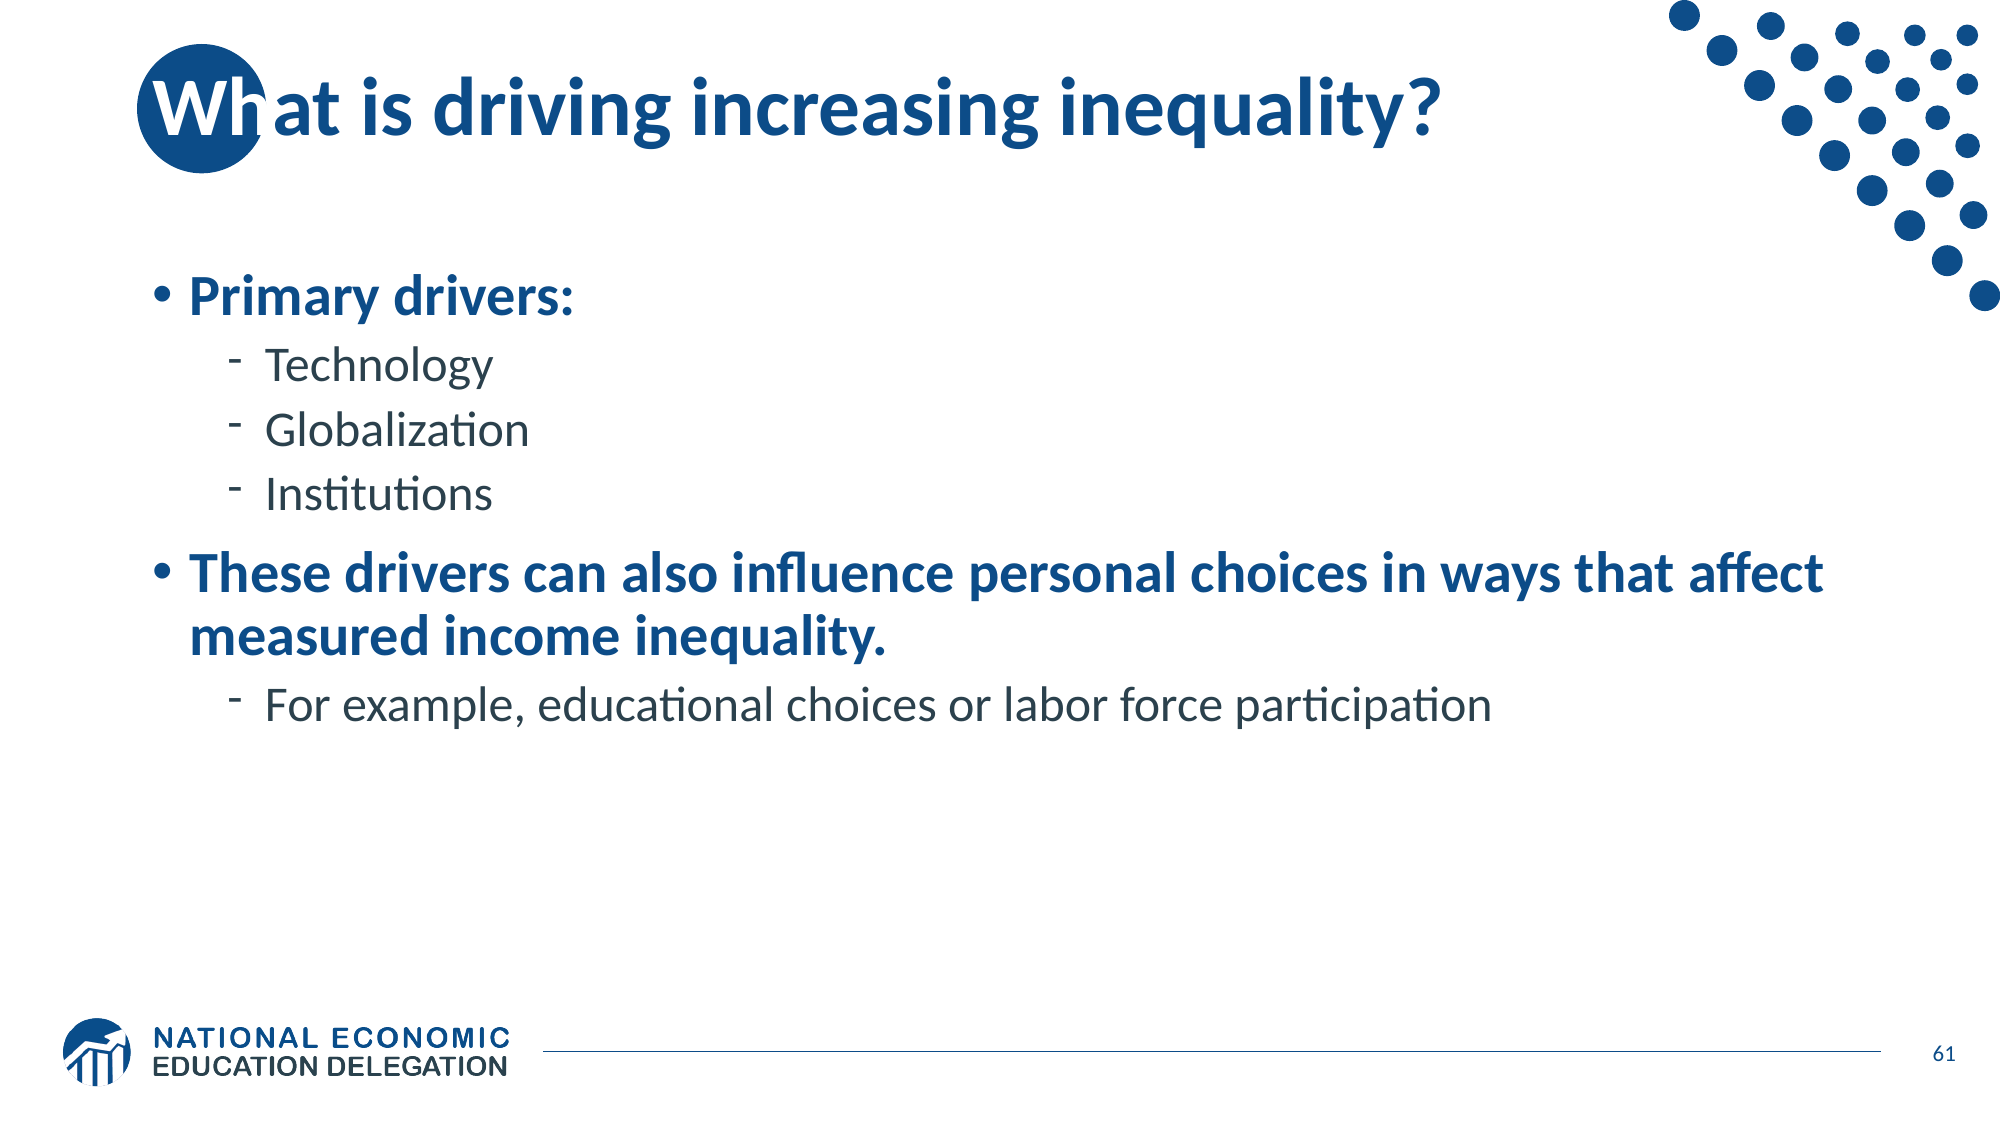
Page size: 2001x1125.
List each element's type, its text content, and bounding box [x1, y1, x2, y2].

list Primary drivers: Technology Globalization Institutions These drivers can also influence personal choices in ways that affect measured income inequality. For example, educational choices or labor force participation [137, 257, 1863, 972]
title What is driving increasing inequality? [137, 0, 1863, 218]
slide_number 61 [1521, 1022, 1972, 1082]
picture [55, 1013, 520, 1091]
